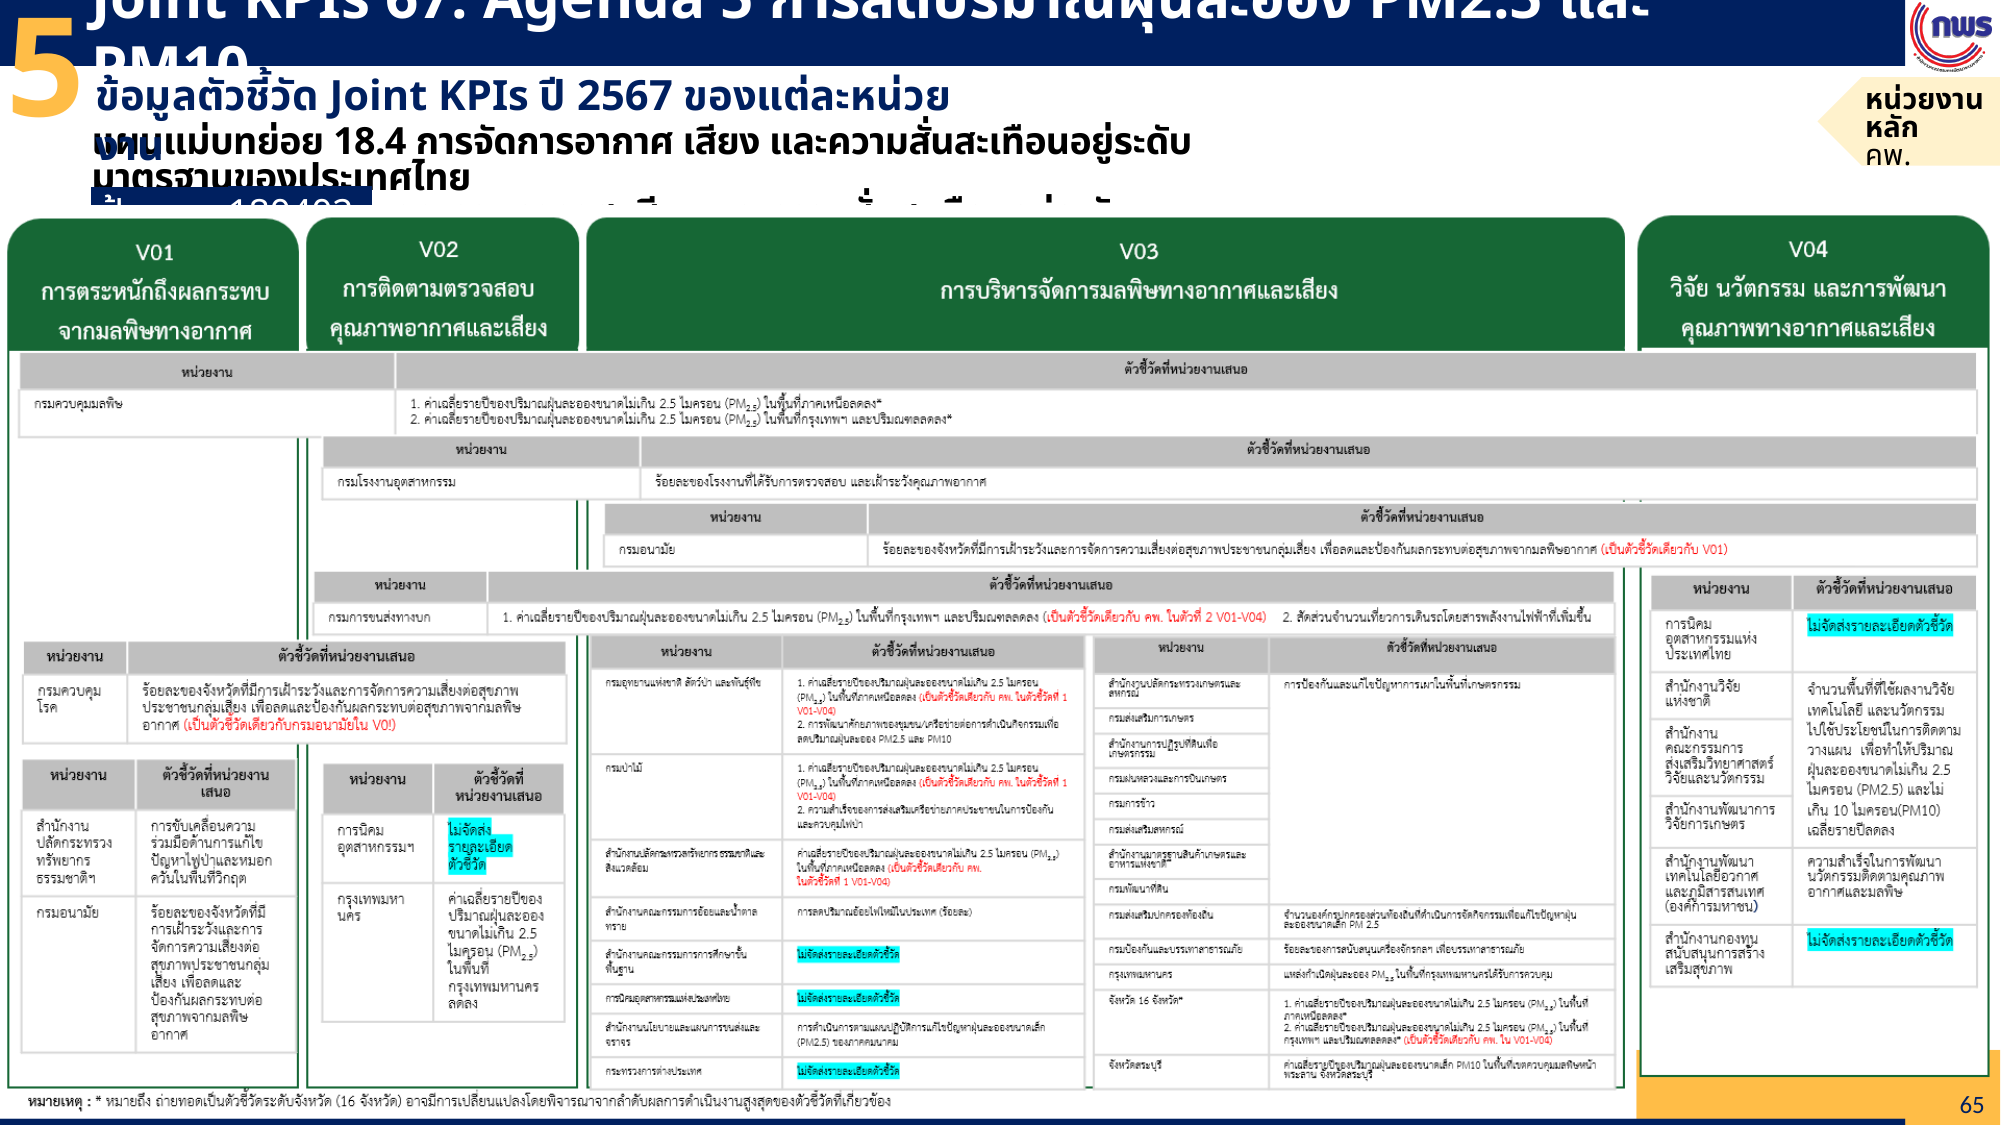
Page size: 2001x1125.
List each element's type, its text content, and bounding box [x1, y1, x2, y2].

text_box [1817, 76, 2000, 166]
picture [1910, 2, 1992, 72]
text_box 5 [0, 0, 87, 151]
picture [0, 205, 2000, 1125]
text_box แผนแม่บทย่อย 18.4 การจัดการอากาศ เสียง และความสั่นสะเทือนอยู่ระดับมาตรฐานของประเทศไทย เป้าหมาย 180402 : คุณภาพอากาศ เสียง และความสั่นสะเทือนอยู่ระดับมาตรฐานของประเทศไทย [76, 118, 1238, 205]
text_box Joint KPIs 67: Agenda 5 การลดปริมาณฝุ่นละออง PM2.5 และ PM10 [87, 0, 1674, 108]
text_box ข้อมูลตัวชี้วัด Joint KPIs ปี 2567 ของแต่ละหน่วยงาน [80, 61, 1013, 176]
